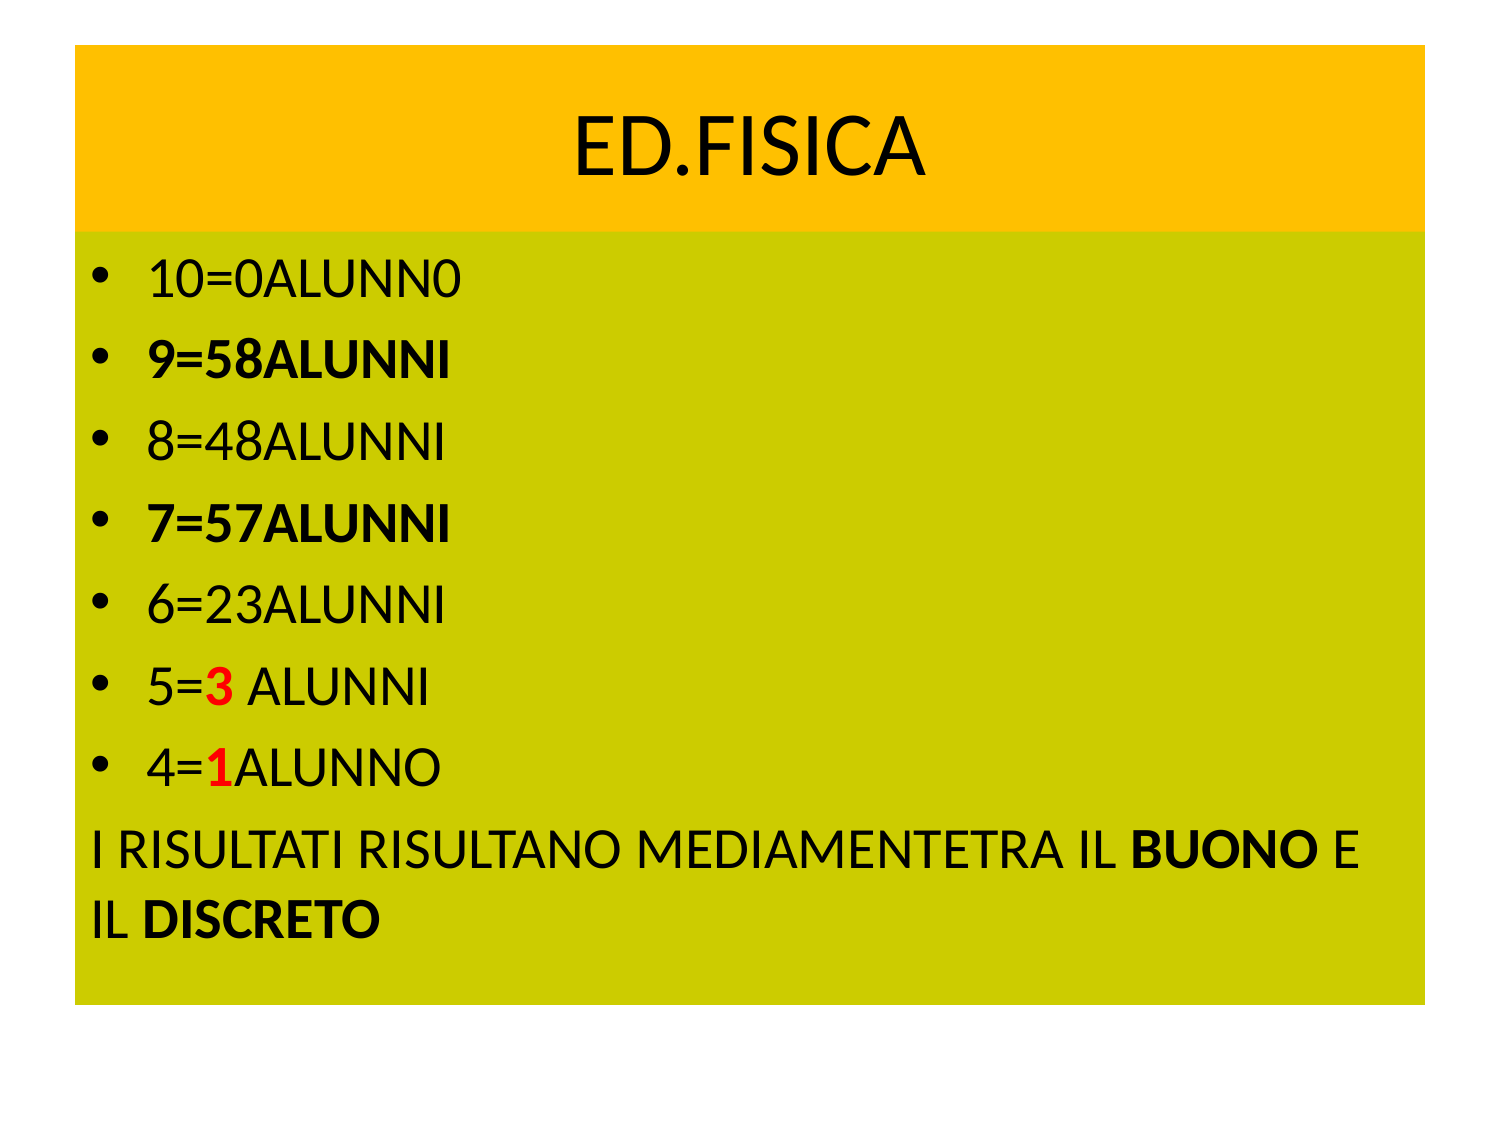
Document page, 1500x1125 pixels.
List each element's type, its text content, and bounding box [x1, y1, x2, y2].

title ED.FISICA [75, 45, 1425, 231]
list 10=0ALUNN0 9=58ALUNNI 8=48ALUNNI 7=57ALUNNI 6=23ALUNNI 5=3 ALUNNI 4=1ALUNNO I RISULTATI RISULTANO MEDIAMENTETRA IL BUONO E IL DISCRETO [75, 231, 1425, 1005]
